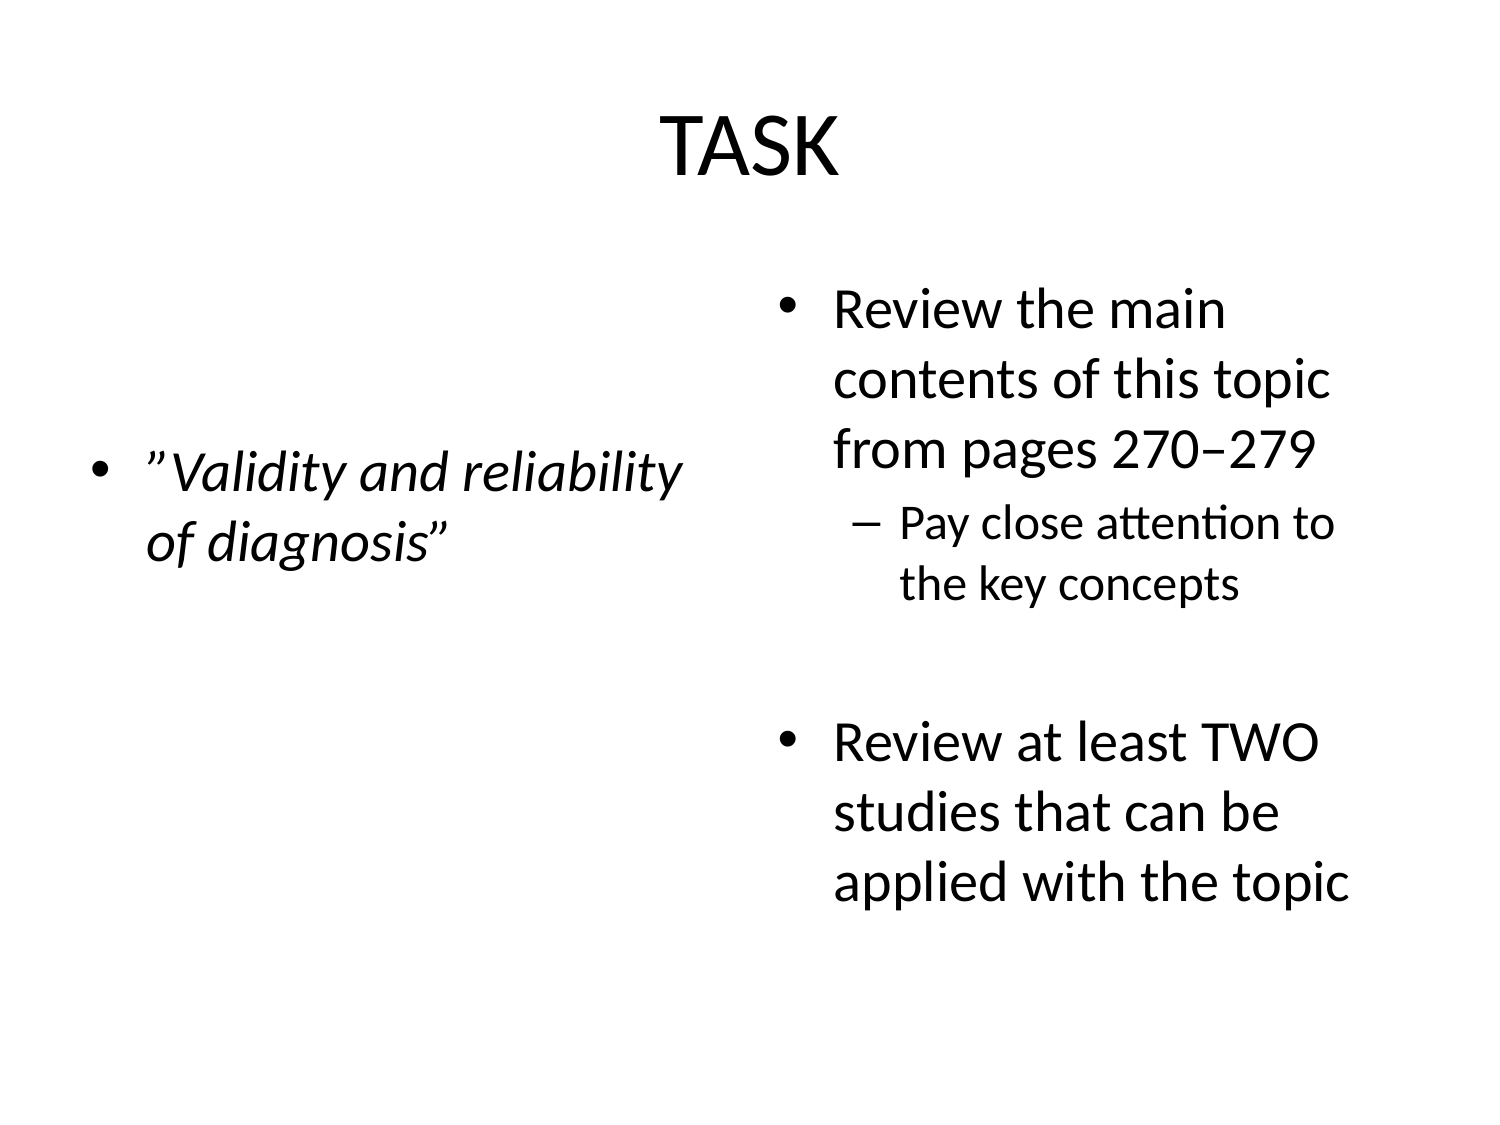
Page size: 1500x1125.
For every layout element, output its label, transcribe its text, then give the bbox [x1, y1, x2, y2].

list ”Validity and reliability of diagnosis” [75, 262, 738, 1005]
list Review the main contents of this topic from pages 270–279 Pay close attention to the key concepts Review at least TWO studies that can be applied with the topic [762, 262, 1425, 1005]
title TASK [75, 45, 1425, 233]
